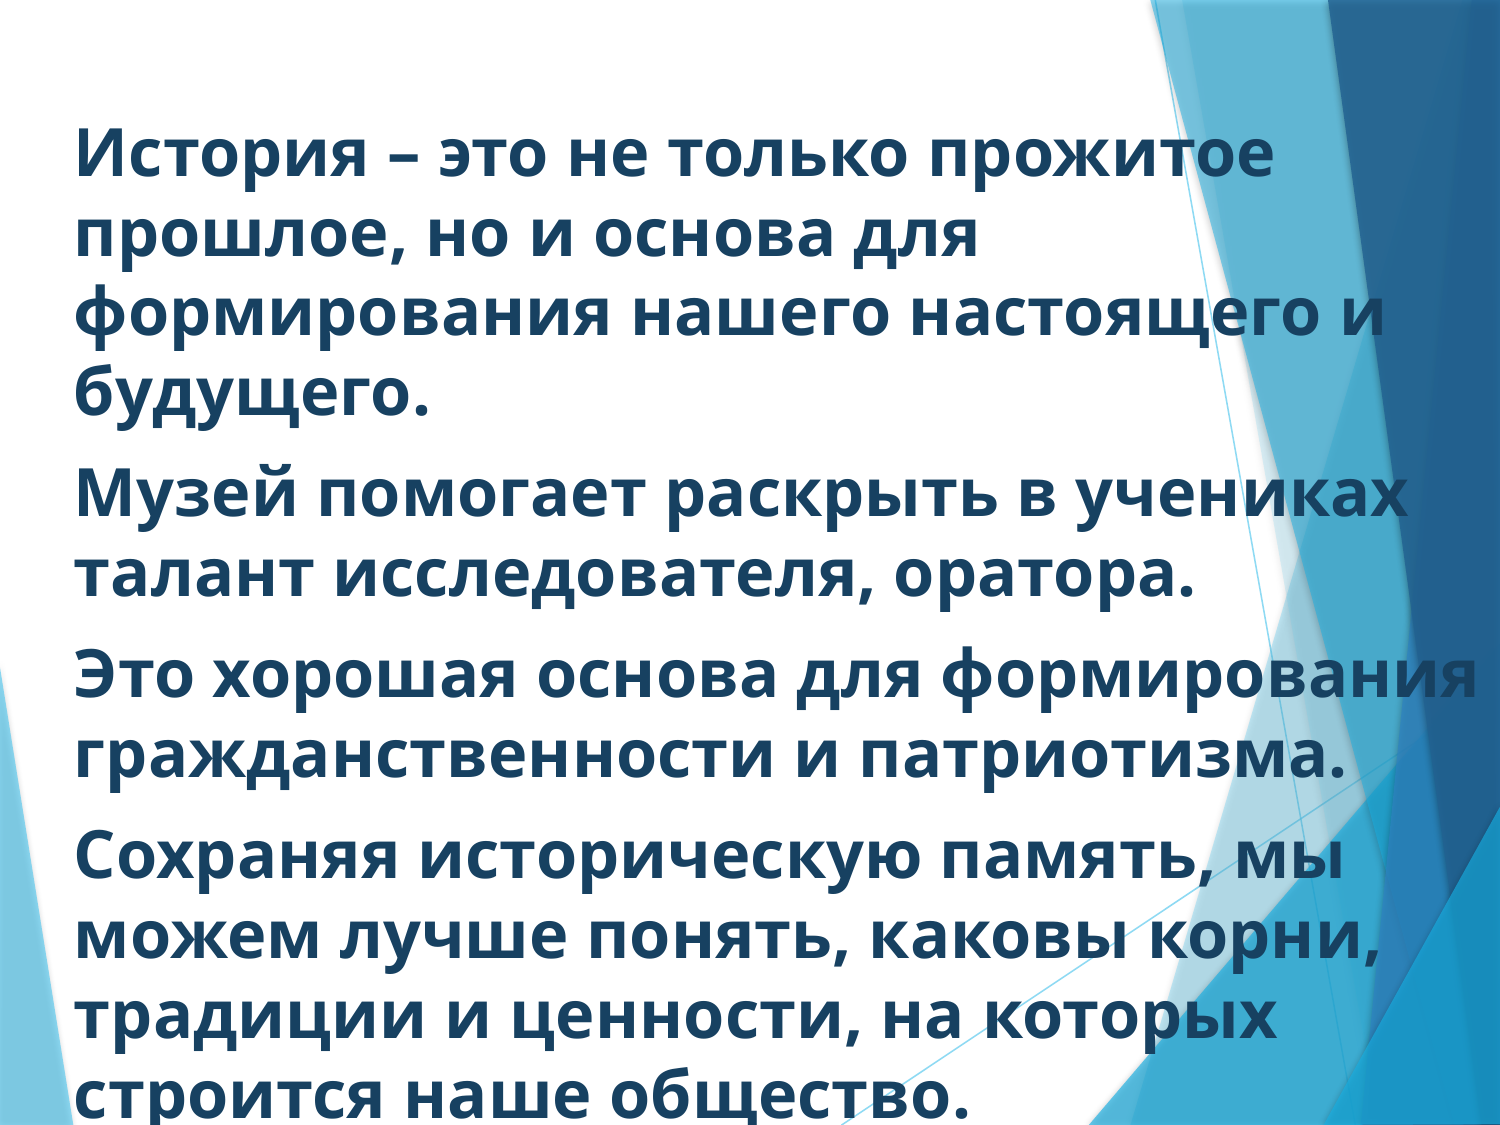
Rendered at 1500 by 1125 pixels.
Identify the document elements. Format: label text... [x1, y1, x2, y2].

list История – это не только прожитое прошлое, но и основа для формирования нашего настоящего и будущего. Музей помогает раскрыть в учениках талант исследователя, оратора. Это хорошая основа для формирования гражданственности и патриотизма. Сохраняя историческую память, мы можем лучше понять, каковы корни, традиции и ценности, на которых строится наше общество. [58, 101, 1500, 816]
